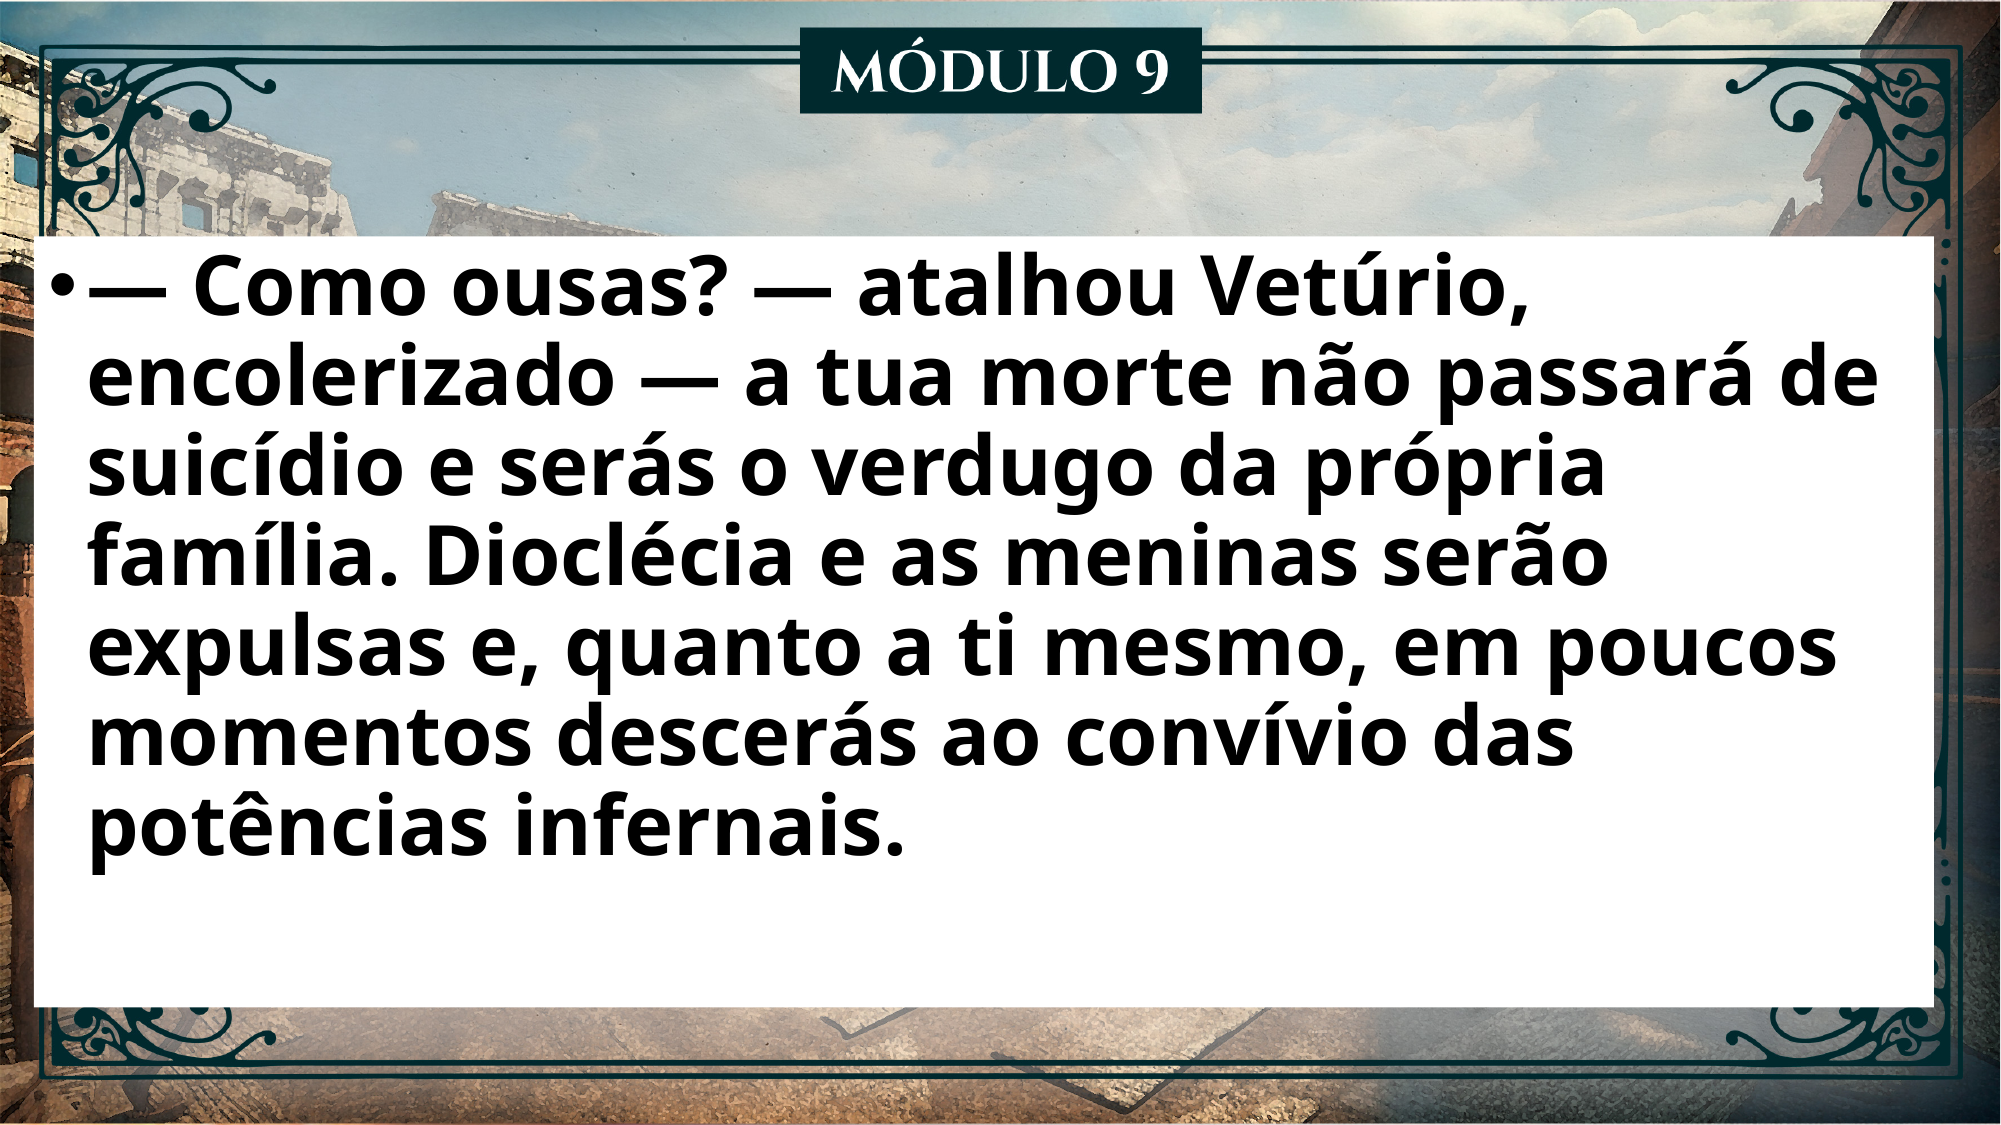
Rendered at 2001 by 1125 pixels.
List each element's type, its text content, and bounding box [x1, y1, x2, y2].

picture [0, 0, 2001, 1125]
list — Como ousas? — atalhou Vetúrio, encolerizado — a tua morte não passará de suicídio e serás o verdugo da própria família. Dioclécia e as meninas serão expulsas e, quanto a ti mesmo, em poucos momentos descerás ao convívio das potências infernais. [33, 236, 1934, 1008]
